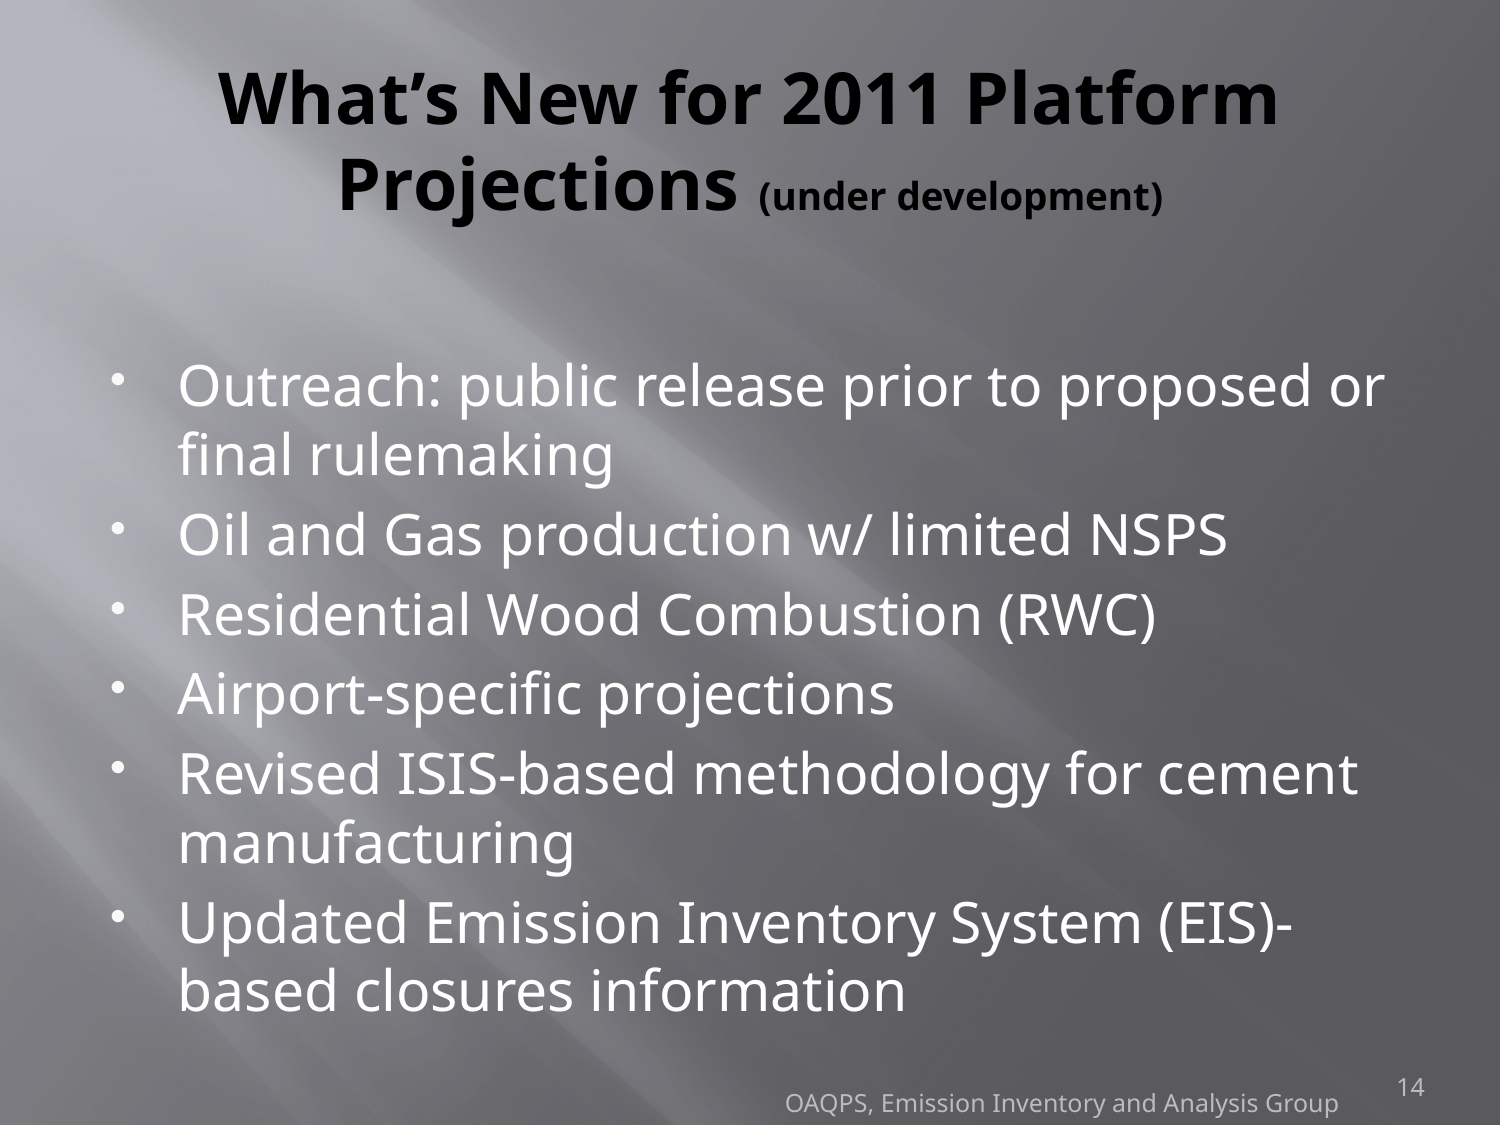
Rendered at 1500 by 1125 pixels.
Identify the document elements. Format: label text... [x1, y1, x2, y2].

title What’s New for 2011 Platform Projections (under development) [75, 45, 1425, 233]
footer OAQPS, Emission Inventory and Analysis Group [762, 1065, 1363, 1125]
list Outreach: public release prior to proposed or final rulemaking Oil and Gas production w/ limited NSPS Residential Wood Combustion (RWC) Airport-specific projections Revised ISIS-based methodology for cement manufacturing Updated Emission Inventory System (EIS)-based closures information [75, 262, 1425, 1035]
slide_number 14 [1299, 1052, 1425, 1113]
